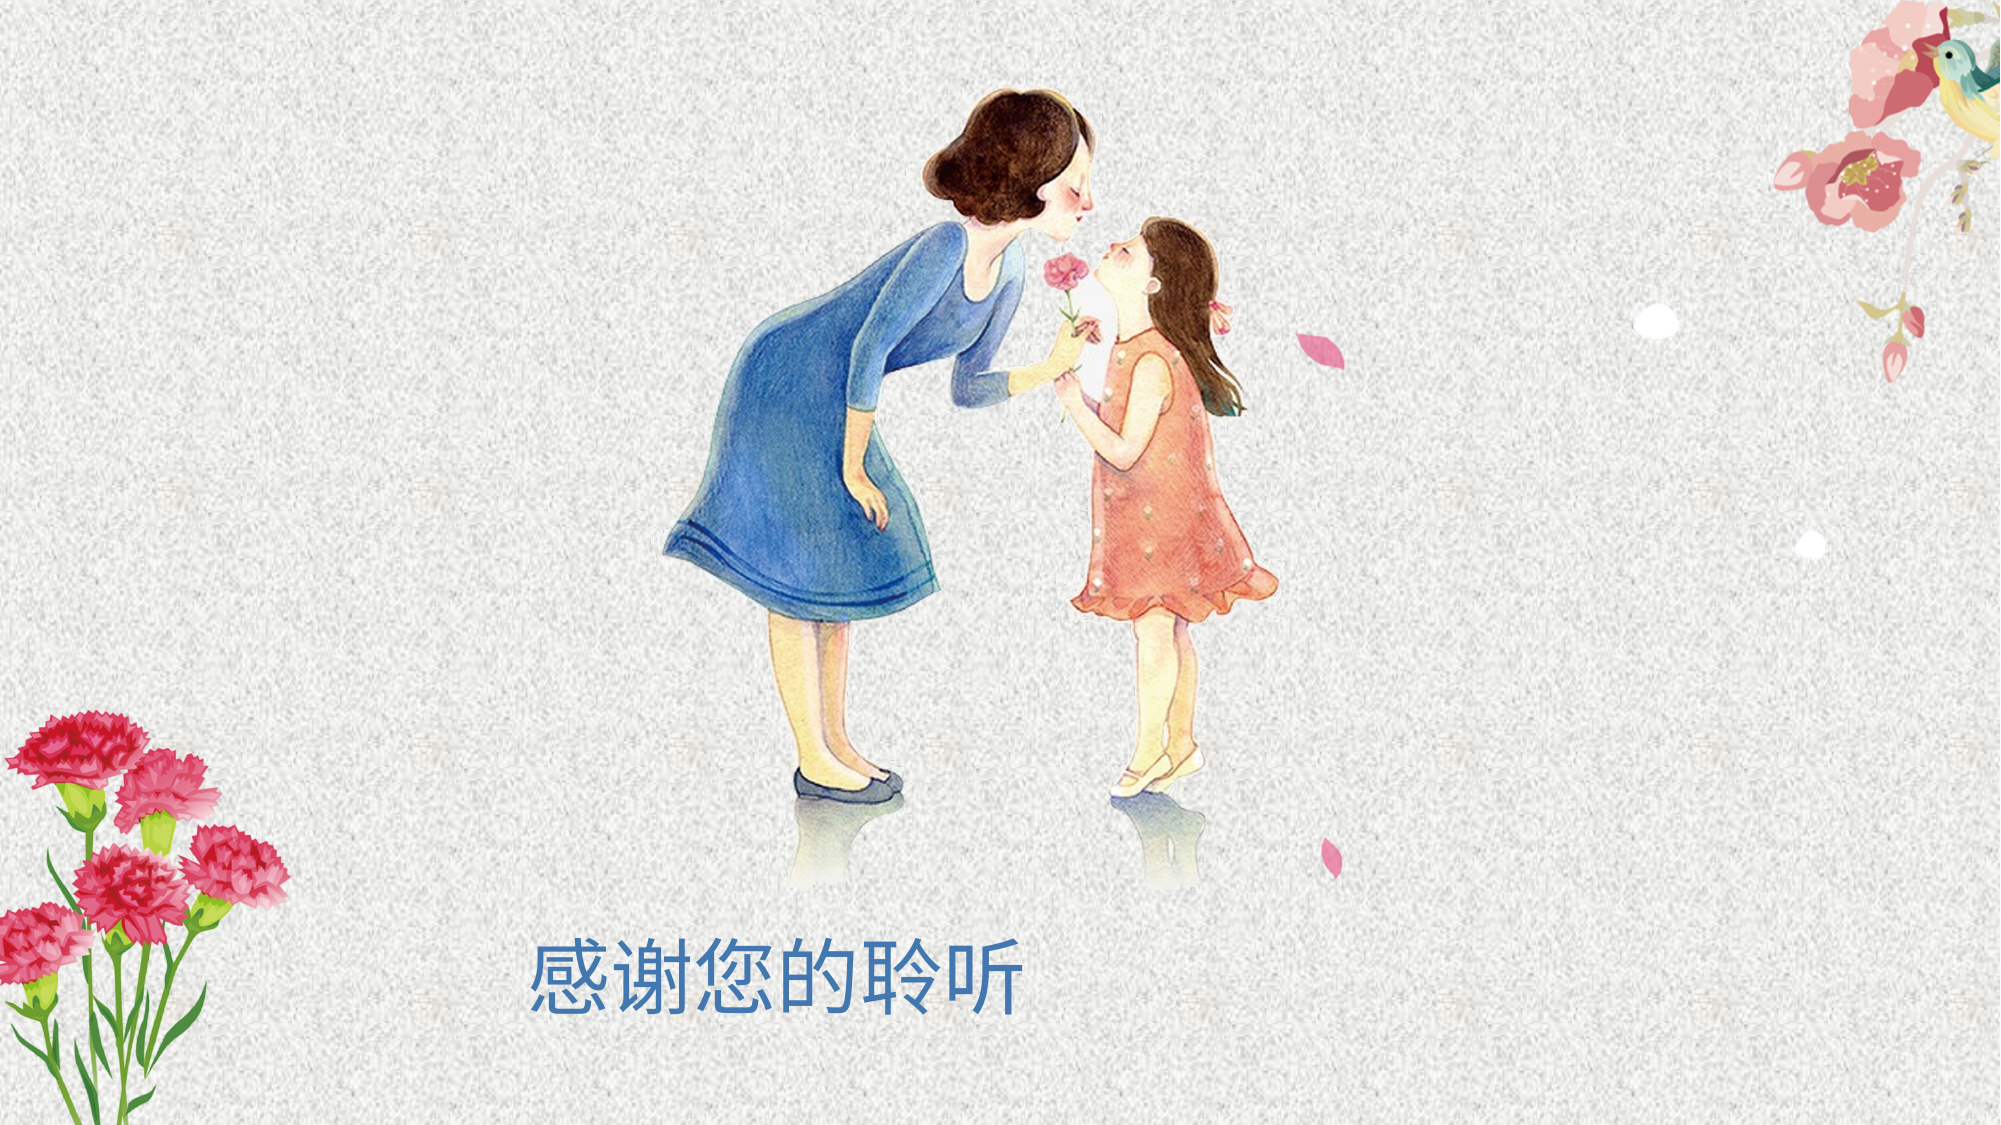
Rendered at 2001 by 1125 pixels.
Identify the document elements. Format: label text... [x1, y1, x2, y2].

text_box 感谢您的聆听 [512, 917, 1488, 1033]
picture [0, 0, 2001, 1125]
